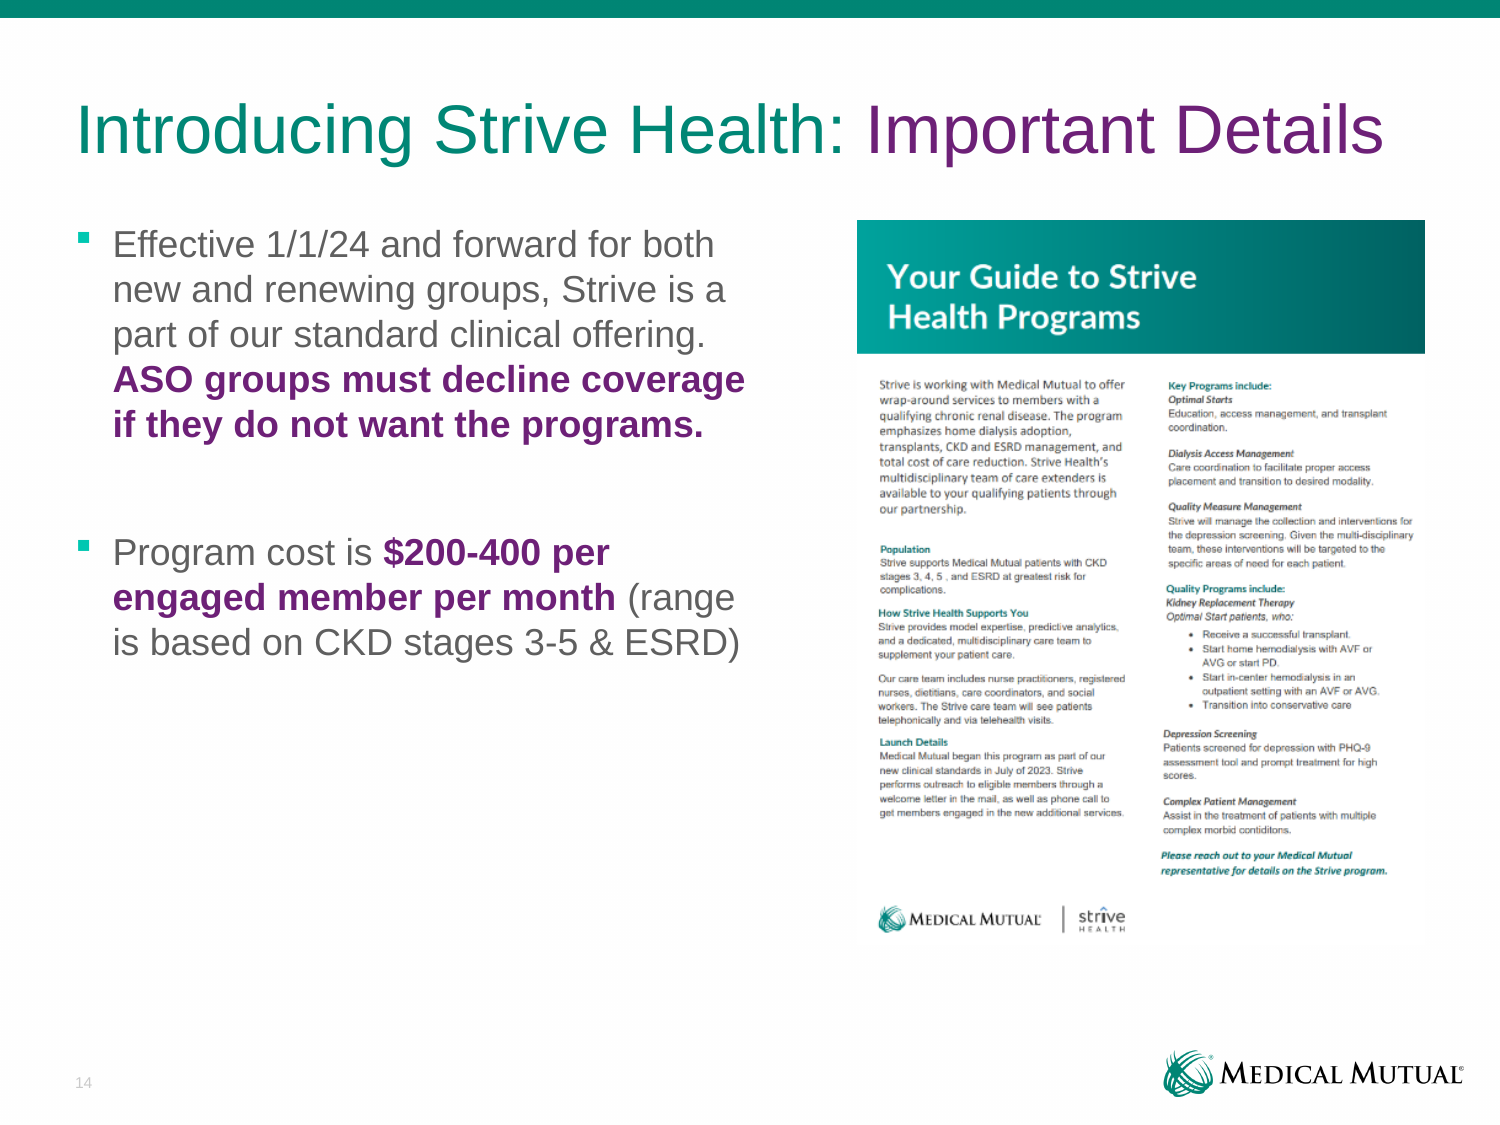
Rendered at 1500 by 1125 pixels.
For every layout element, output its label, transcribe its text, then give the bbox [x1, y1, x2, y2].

title Introducing Strive Health: Important Details [75, 84, 1425, 168]
slide_number 14 [75, 1063, 413, 1101]
list Effective 1/1/24 and forward for both new and renewing groups, Strive is a part of our standard clinical offering. ASO groups must decline coverage if they do not want the programs. Program cost is $200-400 per engaged member per month (range is based on CKD stages 3-5 & ESRD) [75, 220, 750, 975]
picture [0, 0, 1500, 1125]
